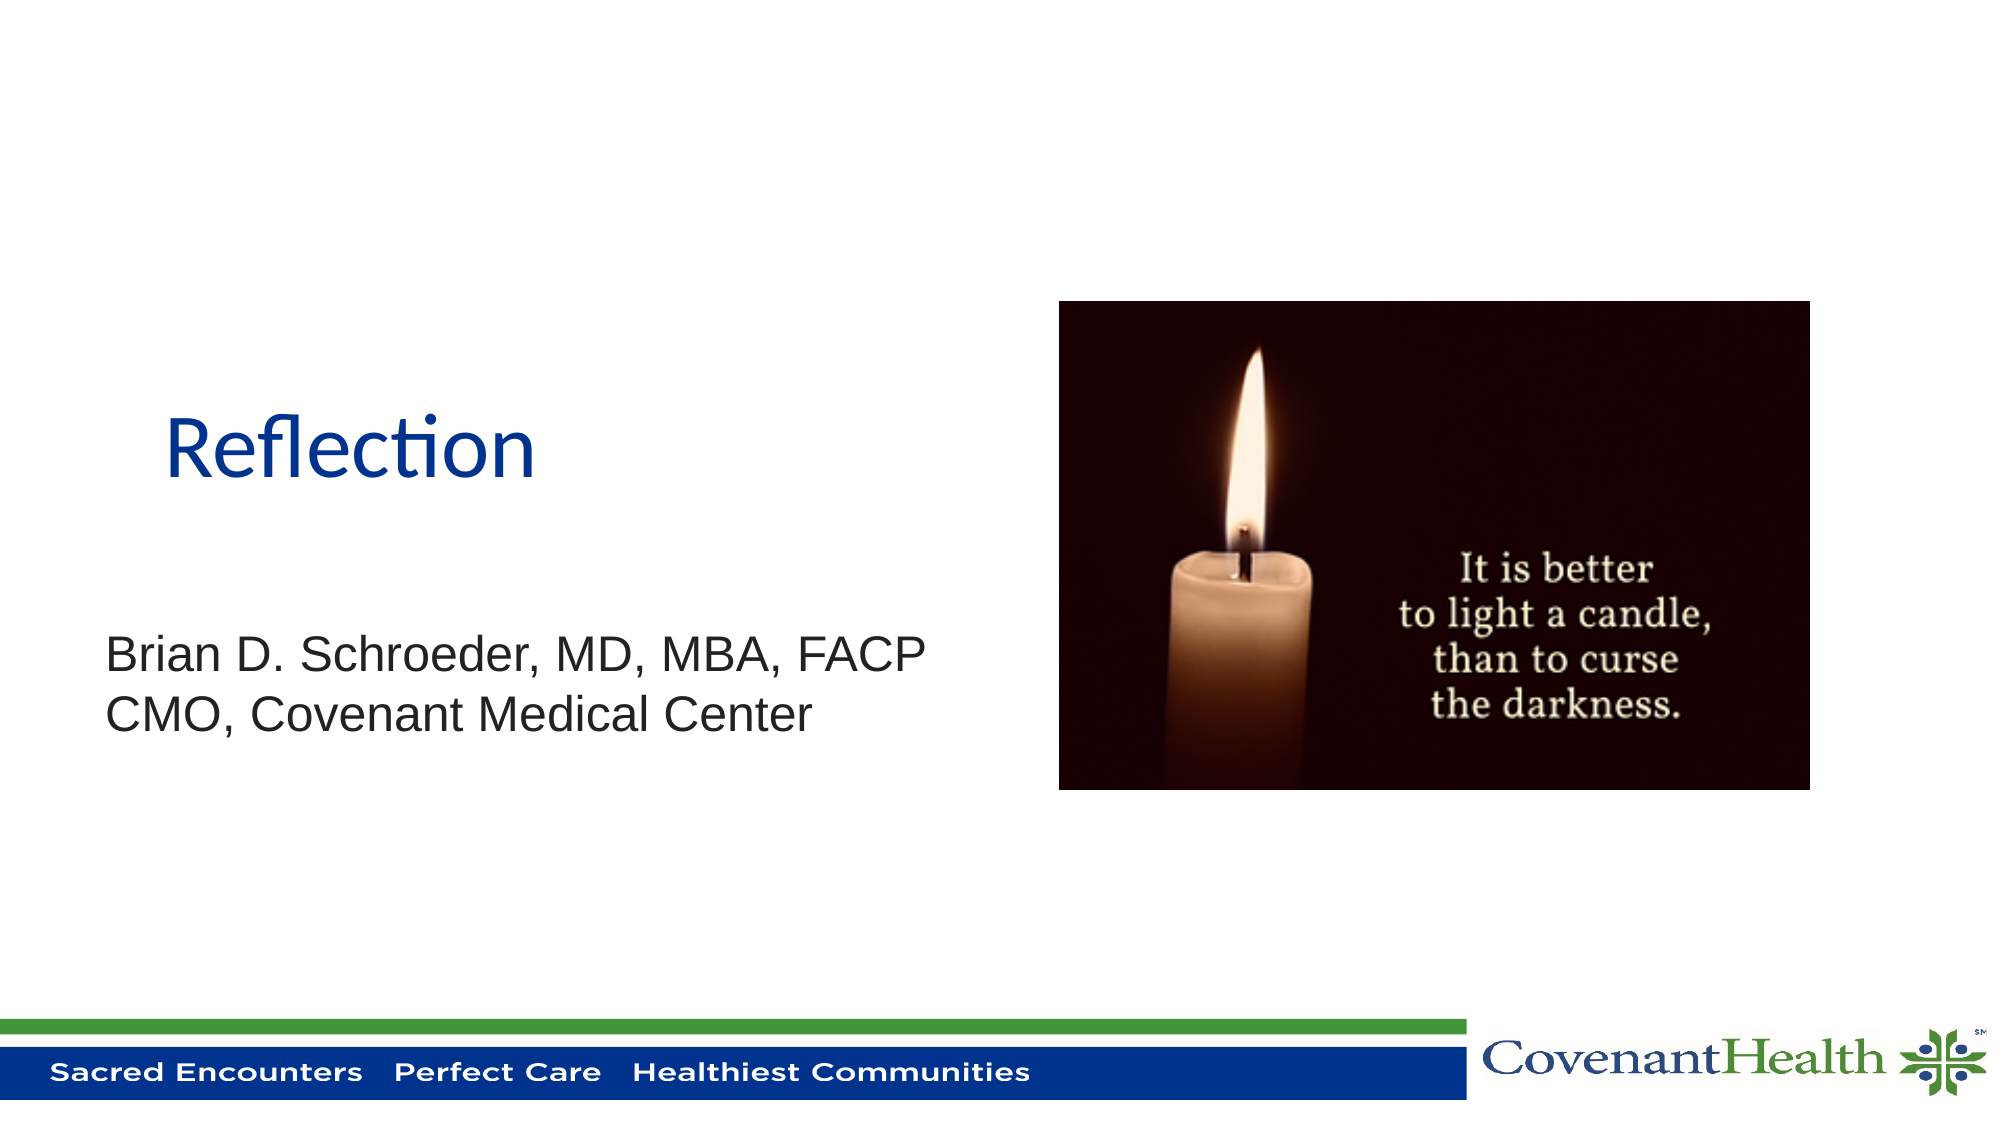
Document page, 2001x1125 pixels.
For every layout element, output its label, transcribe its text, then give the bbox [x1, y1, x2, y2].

picture [1483, 1029, 1987, 1096]
picture [1059, 301, 1810, 790]
subtitle Brian D. Schroeder, MD, MBA, FACP CMO, Covenant Medical Center [85, 621, 1077, 809]
title Reflection [150, 262, 762, 504]
picture [50, 1062, 1029, 1081]
